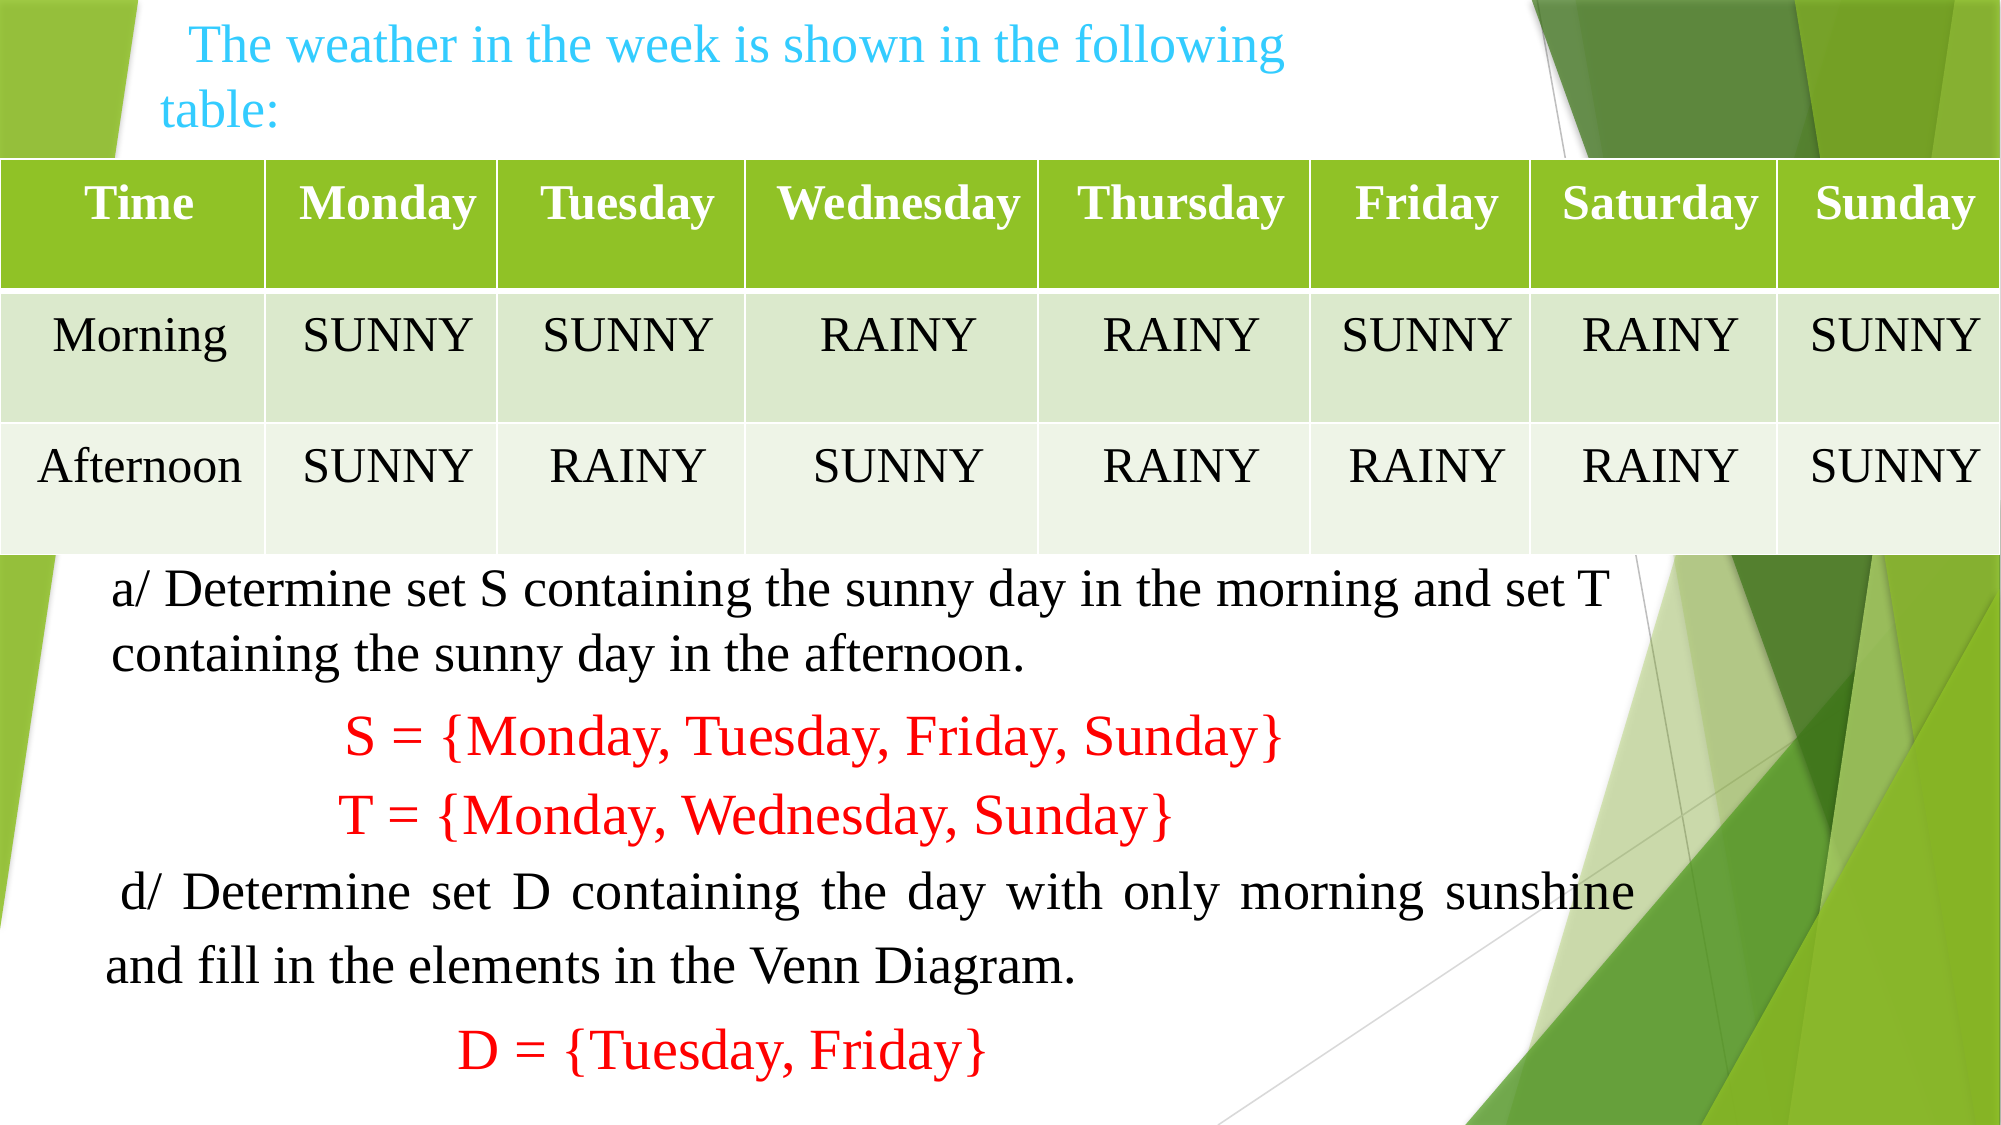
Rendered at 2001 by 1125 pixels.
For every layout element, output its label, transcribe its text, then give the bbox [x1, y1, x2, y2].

table_header Saturday [1531, 160, 1776, 288]
table_header Friday [1311, 160, 1529, 288]
text_box T = {Monday, Wednesday, Sunday} [291, 768, 1224, 854]
table_cell RAINY [1039, 424, 1309, 545]
table_cell RAINY [1531, 424, 1776, 545]
table_header Wednesday [746, 160, 1037, 288]
table_cell Morning [1, 294, 264, 422]
text_box d/ Determine set D containing the day with only morning sunshine and fill in the elements in the Venn Diagram. [90, 837, 1652, 1002]
text_box D = {Tuesday, Friday} [0, 1003, 1601, 1089]
table_cell Afternoon [1, 424, 264, 554]
table_cell RAINY [1311, 424, 1529, 545]
table_cell SUNNY [1778, 424, 1999, 554]
text_box a/ Determine set S containing the sunny day in the morning and set T containing the sunny day in the afternoon. [97, 545, 1798, 690]
table_cell SUNNY [1778, 294, 1999, 422]
table_header Monday [266, 160, 496, 288]
table_header Tuesday [498, 160, 744, 288]
table_cell SUNNY [1311, 294, 1529, 422]
text_box The weather in the week is shown in the following table: [145, 33, 1421, 114]
text_box S = {Monday, Tuesday, Friday, Sunday} [330, 689, 2000, 775]
table_cell SUNNY [746, 424, 1037, 545]
table_header Thursday [1039, 160, 1309, 288]
table_header Time [1, 160, 264, 288]
table_cell SUNNY [266, 294, 496, 422]
table_cell RAINY [746, 294, 1037, 422]
table_cell RAINY [1039, 294, 1309, 422]
table_cell SUNNY [498, 294, 744, 422]
table_cell SUNNY [266, 424, 496, 545]
table_cell RAINY [498, 424, 744, 545]
table_header Sunday [1778, 160, 1999, 288]
table_cell RAINY [1531, 294, 1776, 422]
